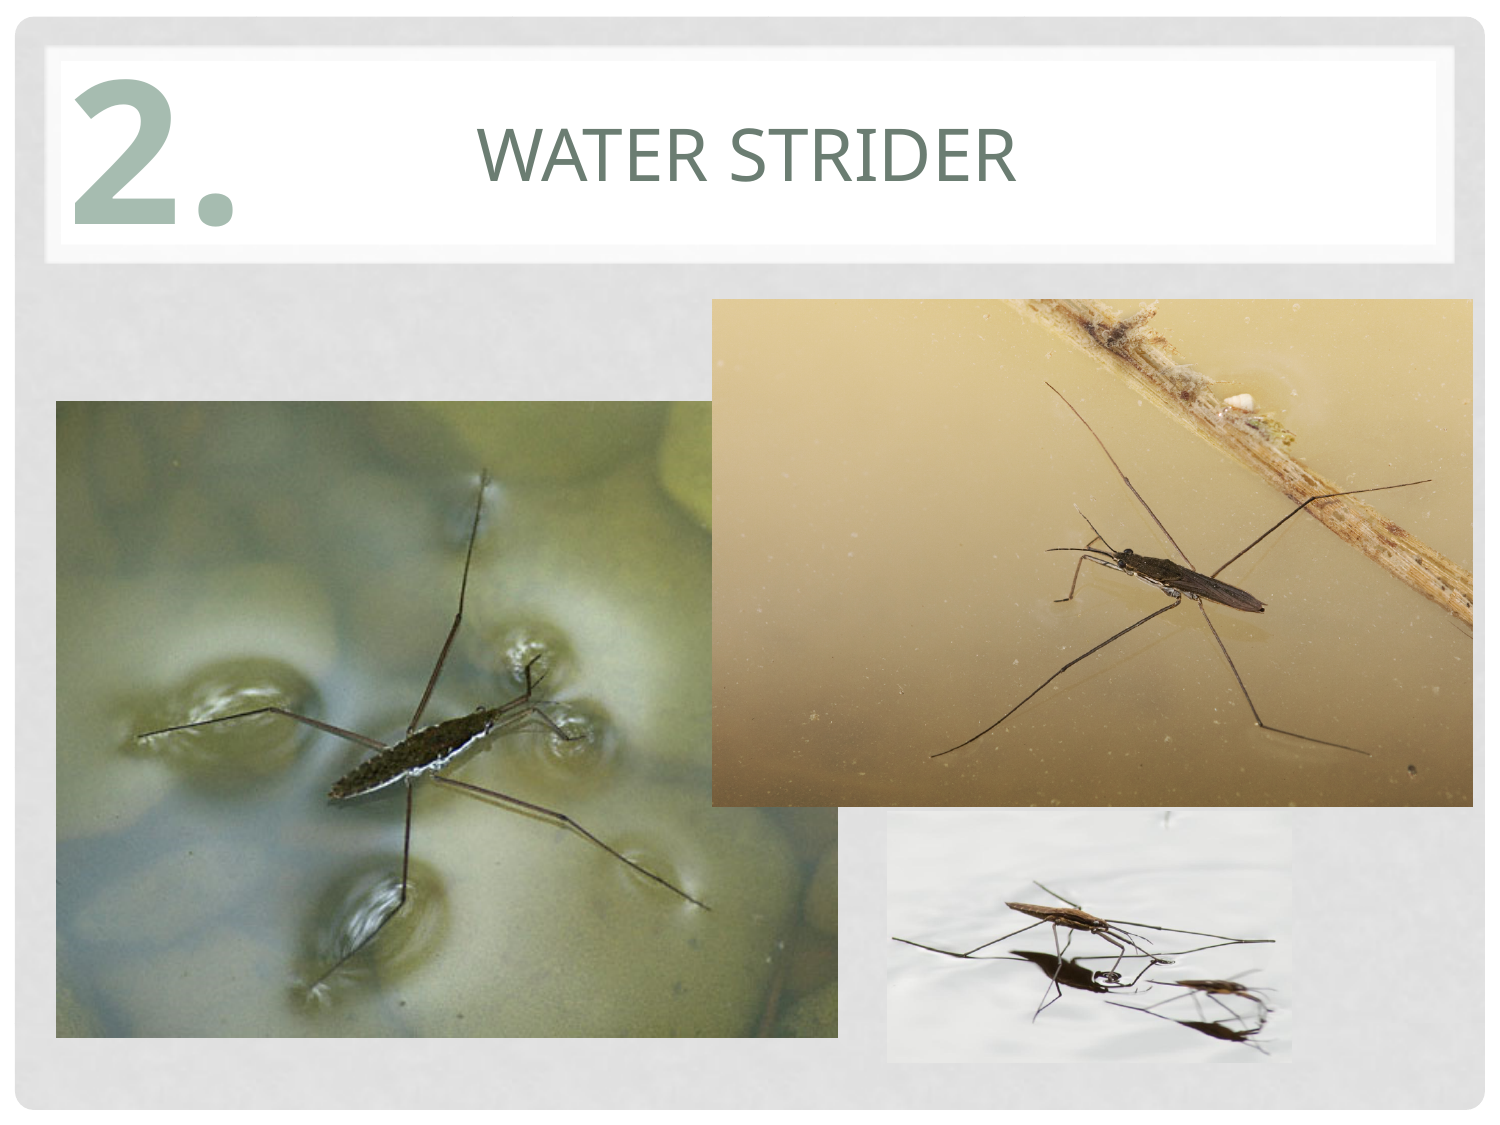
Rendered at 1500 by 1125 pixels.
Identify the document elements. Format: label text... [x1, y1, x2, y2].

picture [56, 299, 1473, 1038]
title Water strider [261, 66, 1425, 238]
picture [887, 811, 1292, 1063]
text_box 2. [52, 17, 261, 273]
